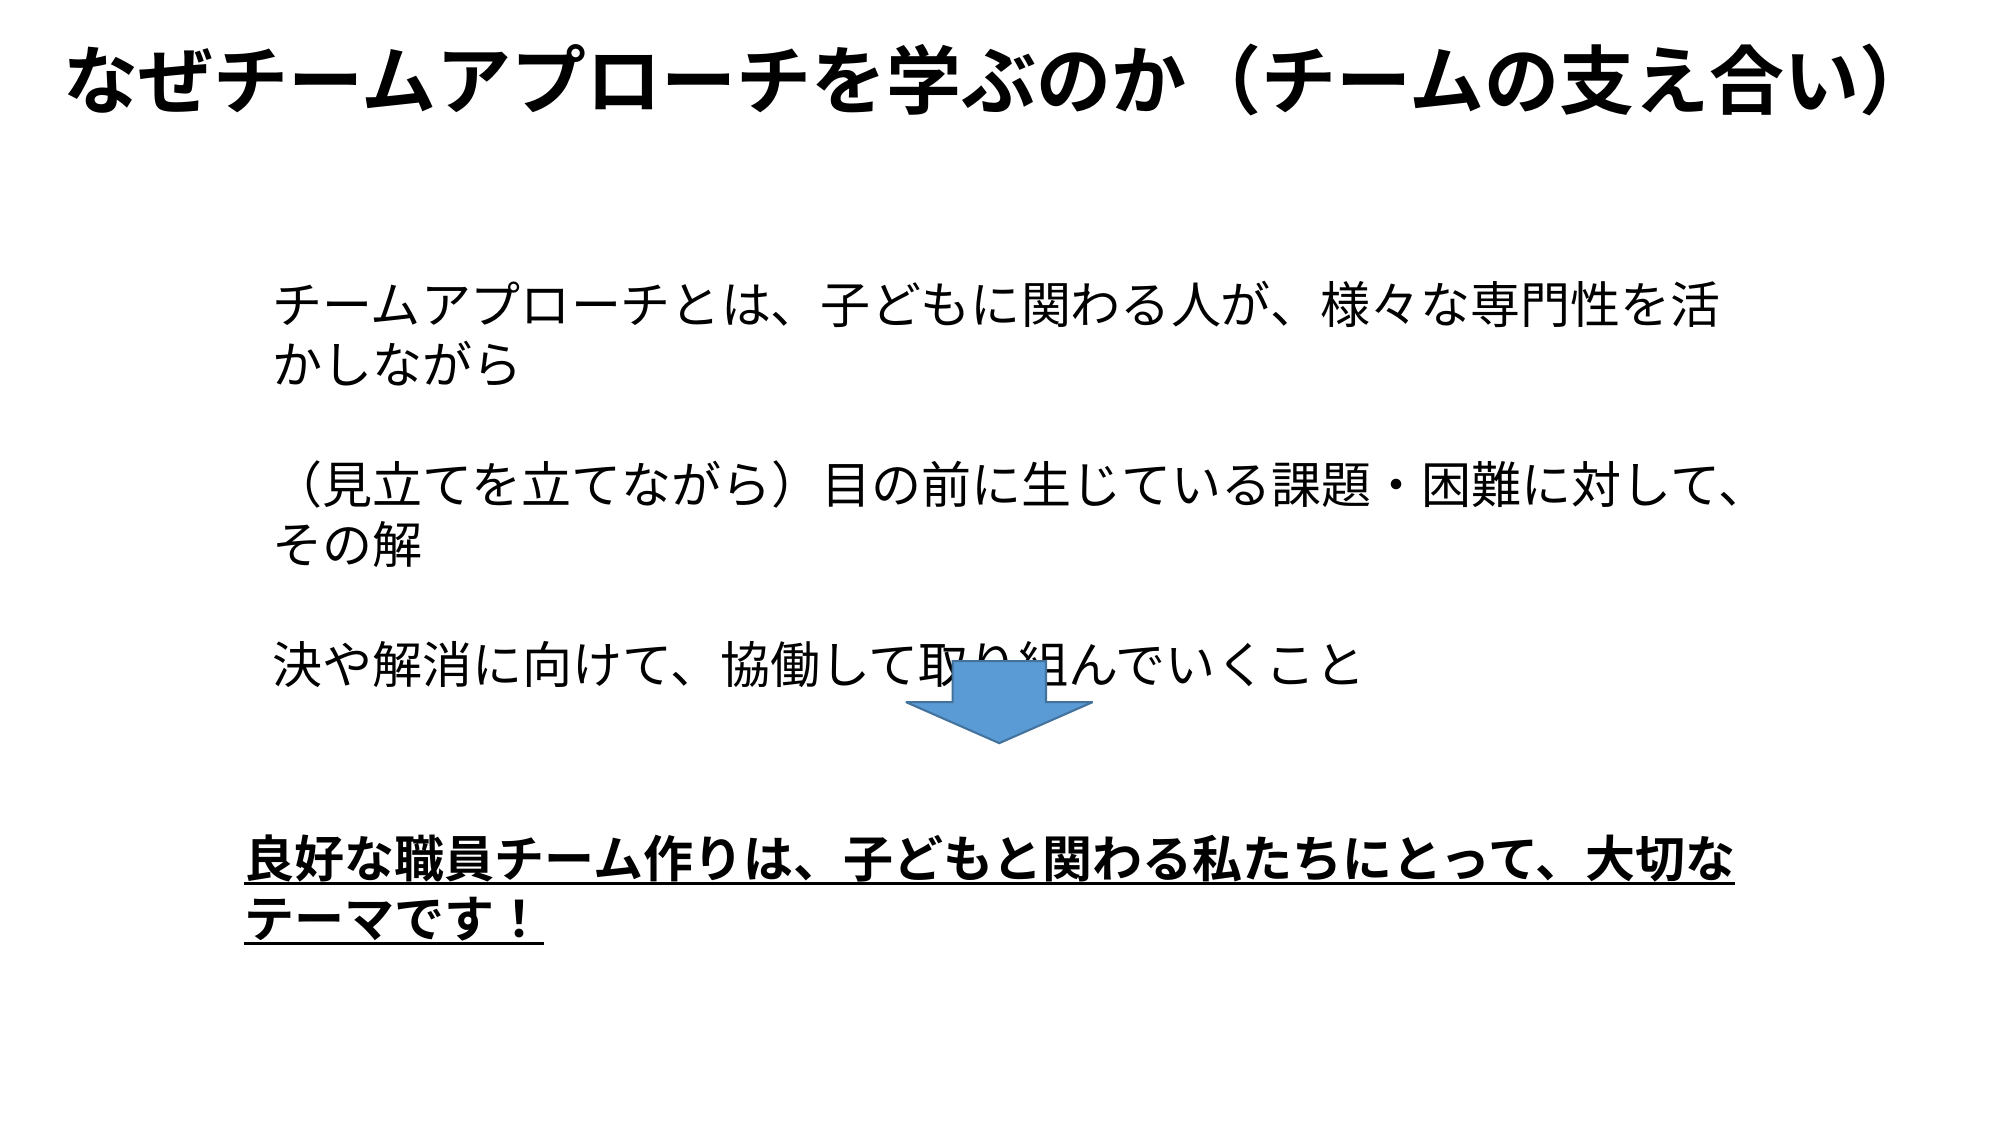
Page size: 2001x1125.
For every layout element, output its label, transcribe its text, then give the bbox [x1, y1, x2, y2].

text_box [905, 660, 1094, 745]
title なぜチームアプローチを学ぶのか（チームの支え合い） [0, 3, 2000, 166]
text_box 良好な職員チーム作りは、子どもと関わる私たちにとって、大切なテーマです！ [229, 820, 1829, 955]
text_box チームアプローチとは、子どもに関わる人が、様々な専門性を活かしながら （見立てを立てながら）目の前に生じている課題・困難に対して、その解 決や解消に向けて、協働して取り組んでいくこと [257, 265, 1741, 701]
